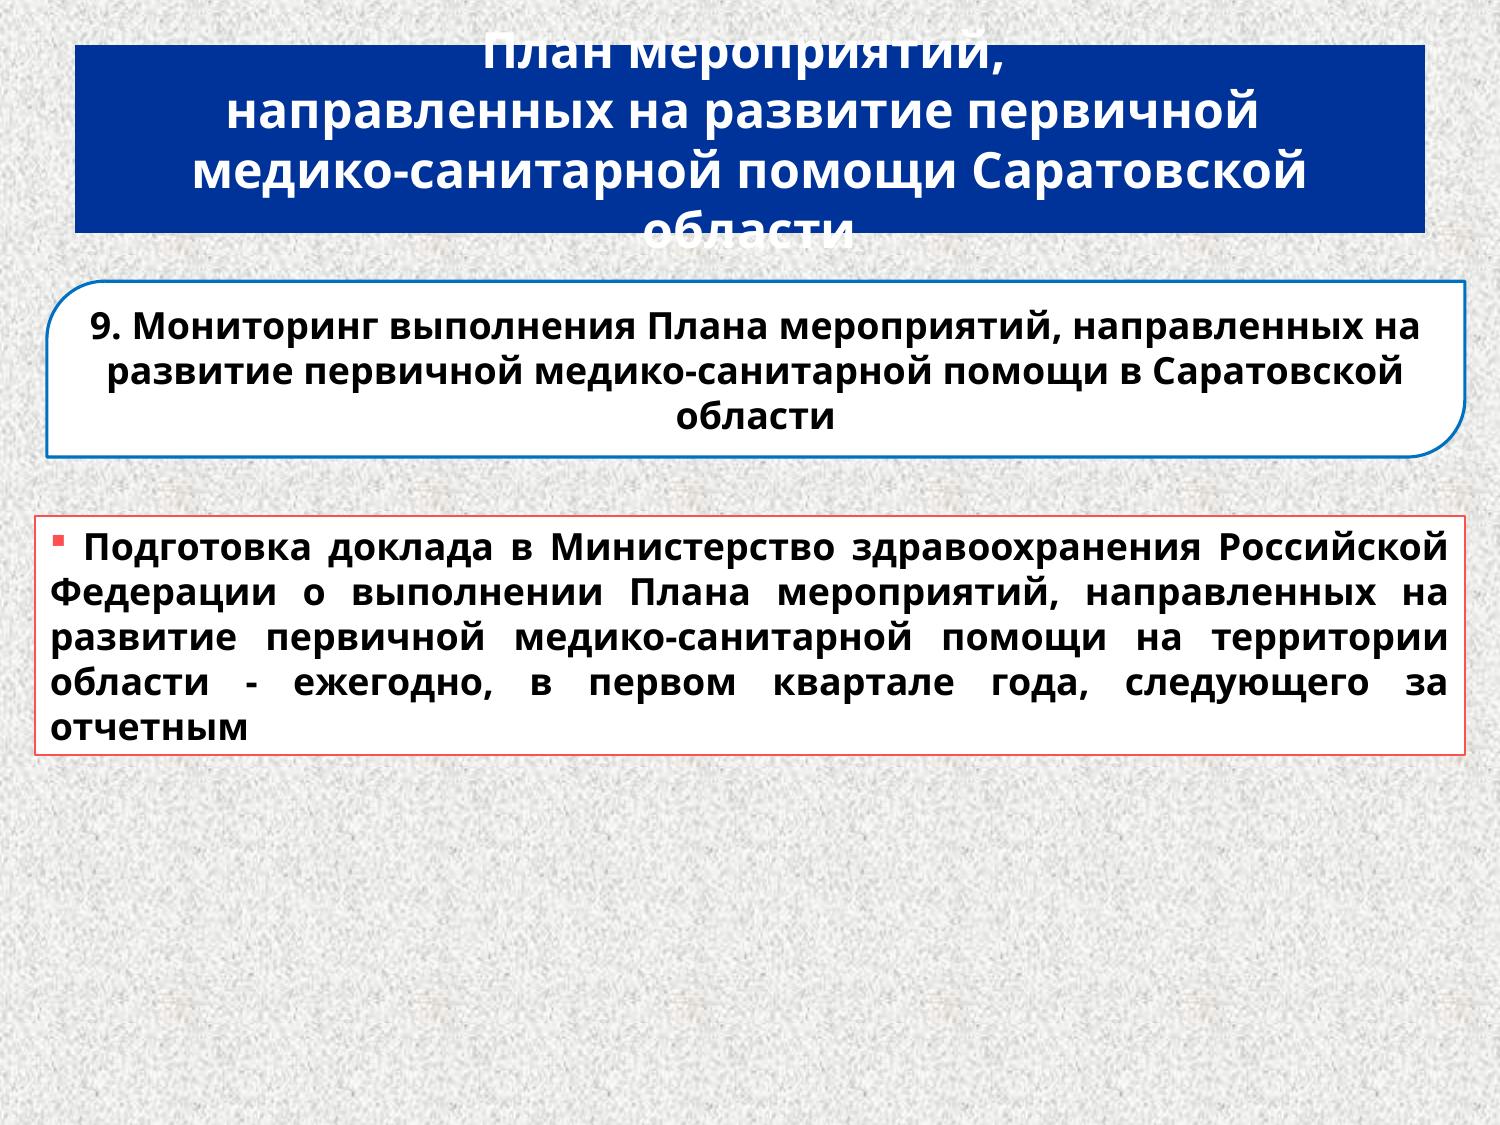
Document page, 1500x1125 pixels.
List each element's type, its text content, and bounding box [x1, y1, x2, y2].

text_box 9. Мониторинг выполнения Плана мероприятий, направленных на развитие первичной медико-санитарной помощи в Саратовской области [44, 279, 1467, 460]
text_box Подготовка доклада в Министерство здравоохранения Российской Федерации о выполнении Плана мероприятий, направленных на развитие первичной медико-санитарной помощи на территории области - ежегодно, в первом квартале года, следующего за отчетным [35, 515, 1465, 756]
picture [0, 0, 1500, 1125]
title План мероприятий, направленных на развитие первичной медико-санитарной помощи Саратовской области [75, 45, 1425, 233]
